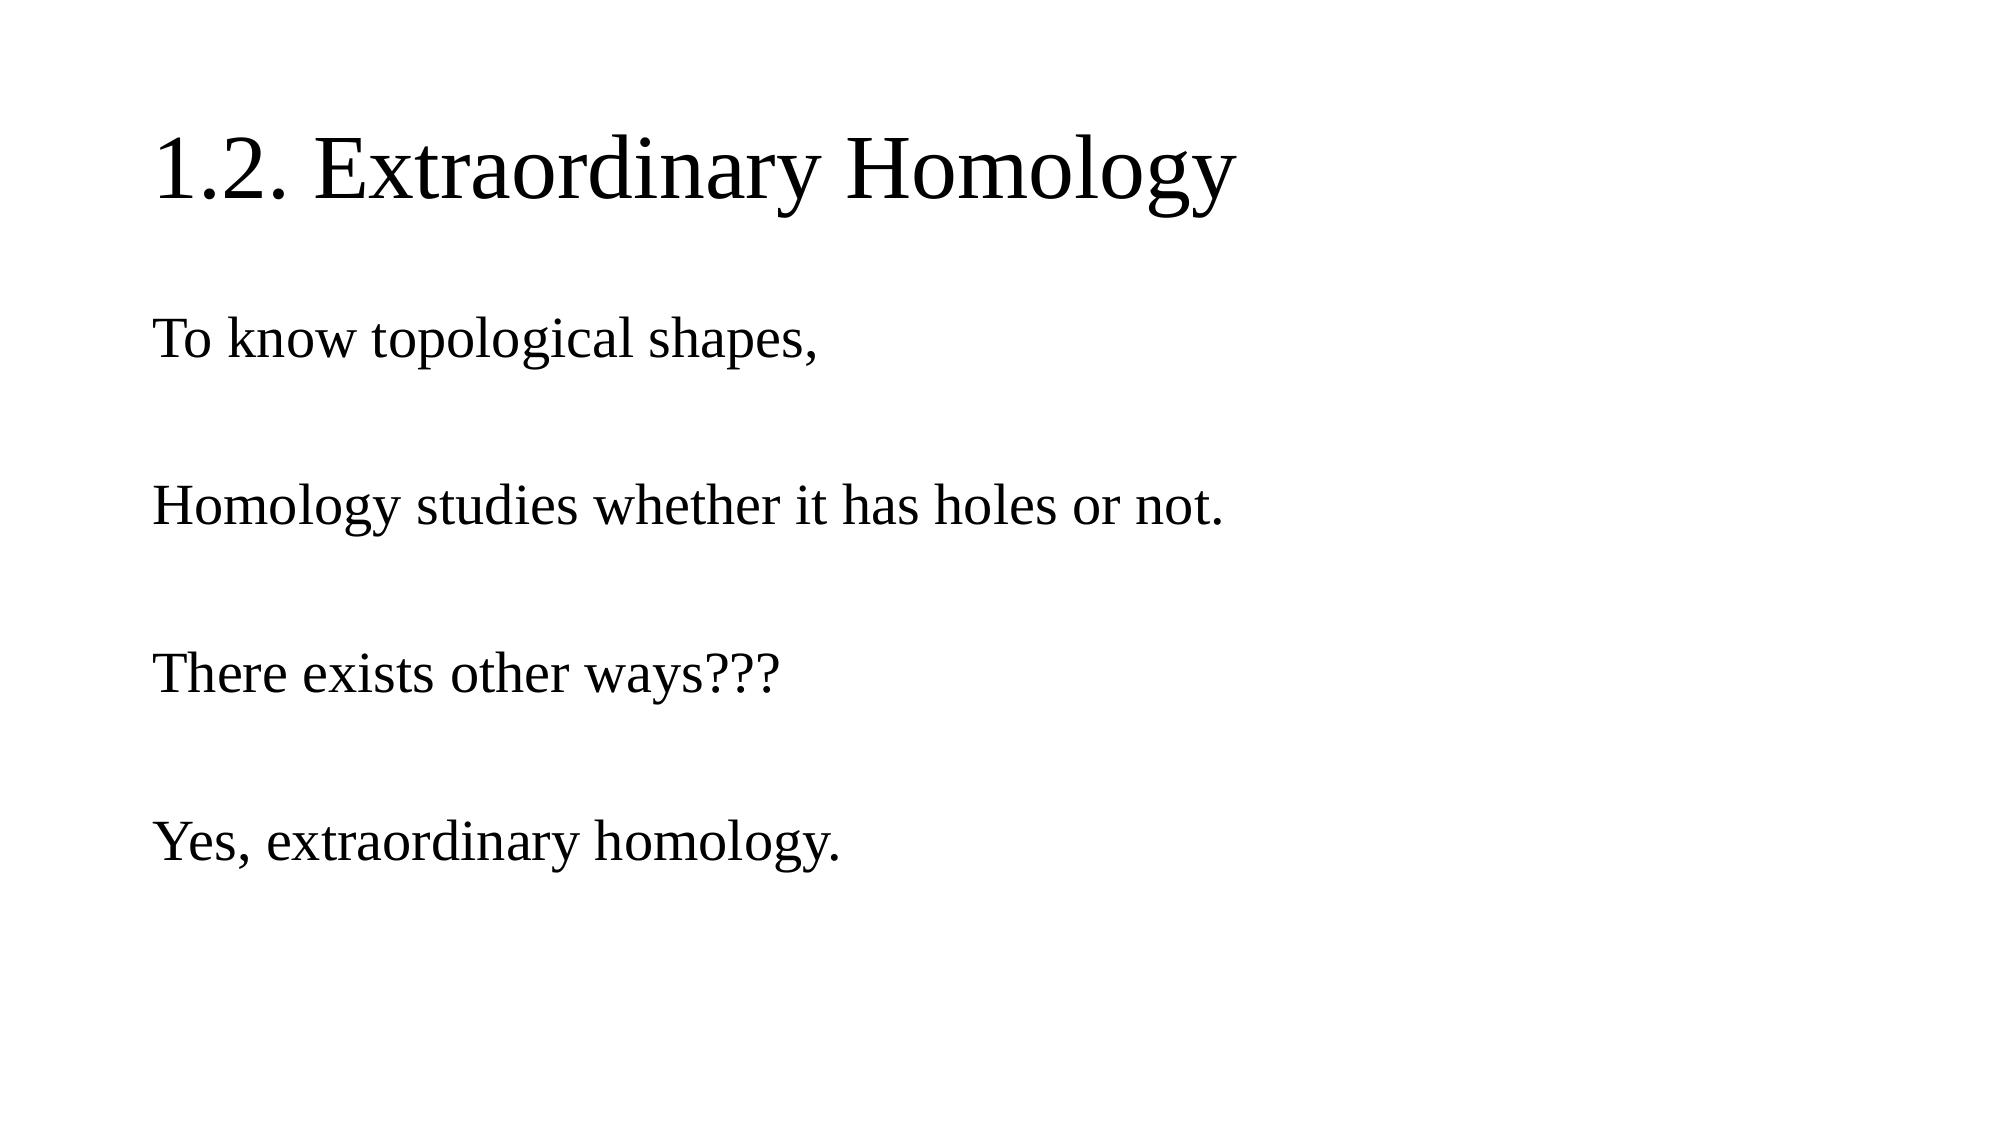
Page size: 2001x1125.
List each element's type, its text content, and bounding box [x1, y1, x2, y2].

list To know topological shapes, Homology studies whether it has holes or not. There exists other ways??? Yes, extraordinary homology. [137, 299, 1863, 1014]
title 1.2. Extraordinary Homology [137, 59, 1863, 278]
